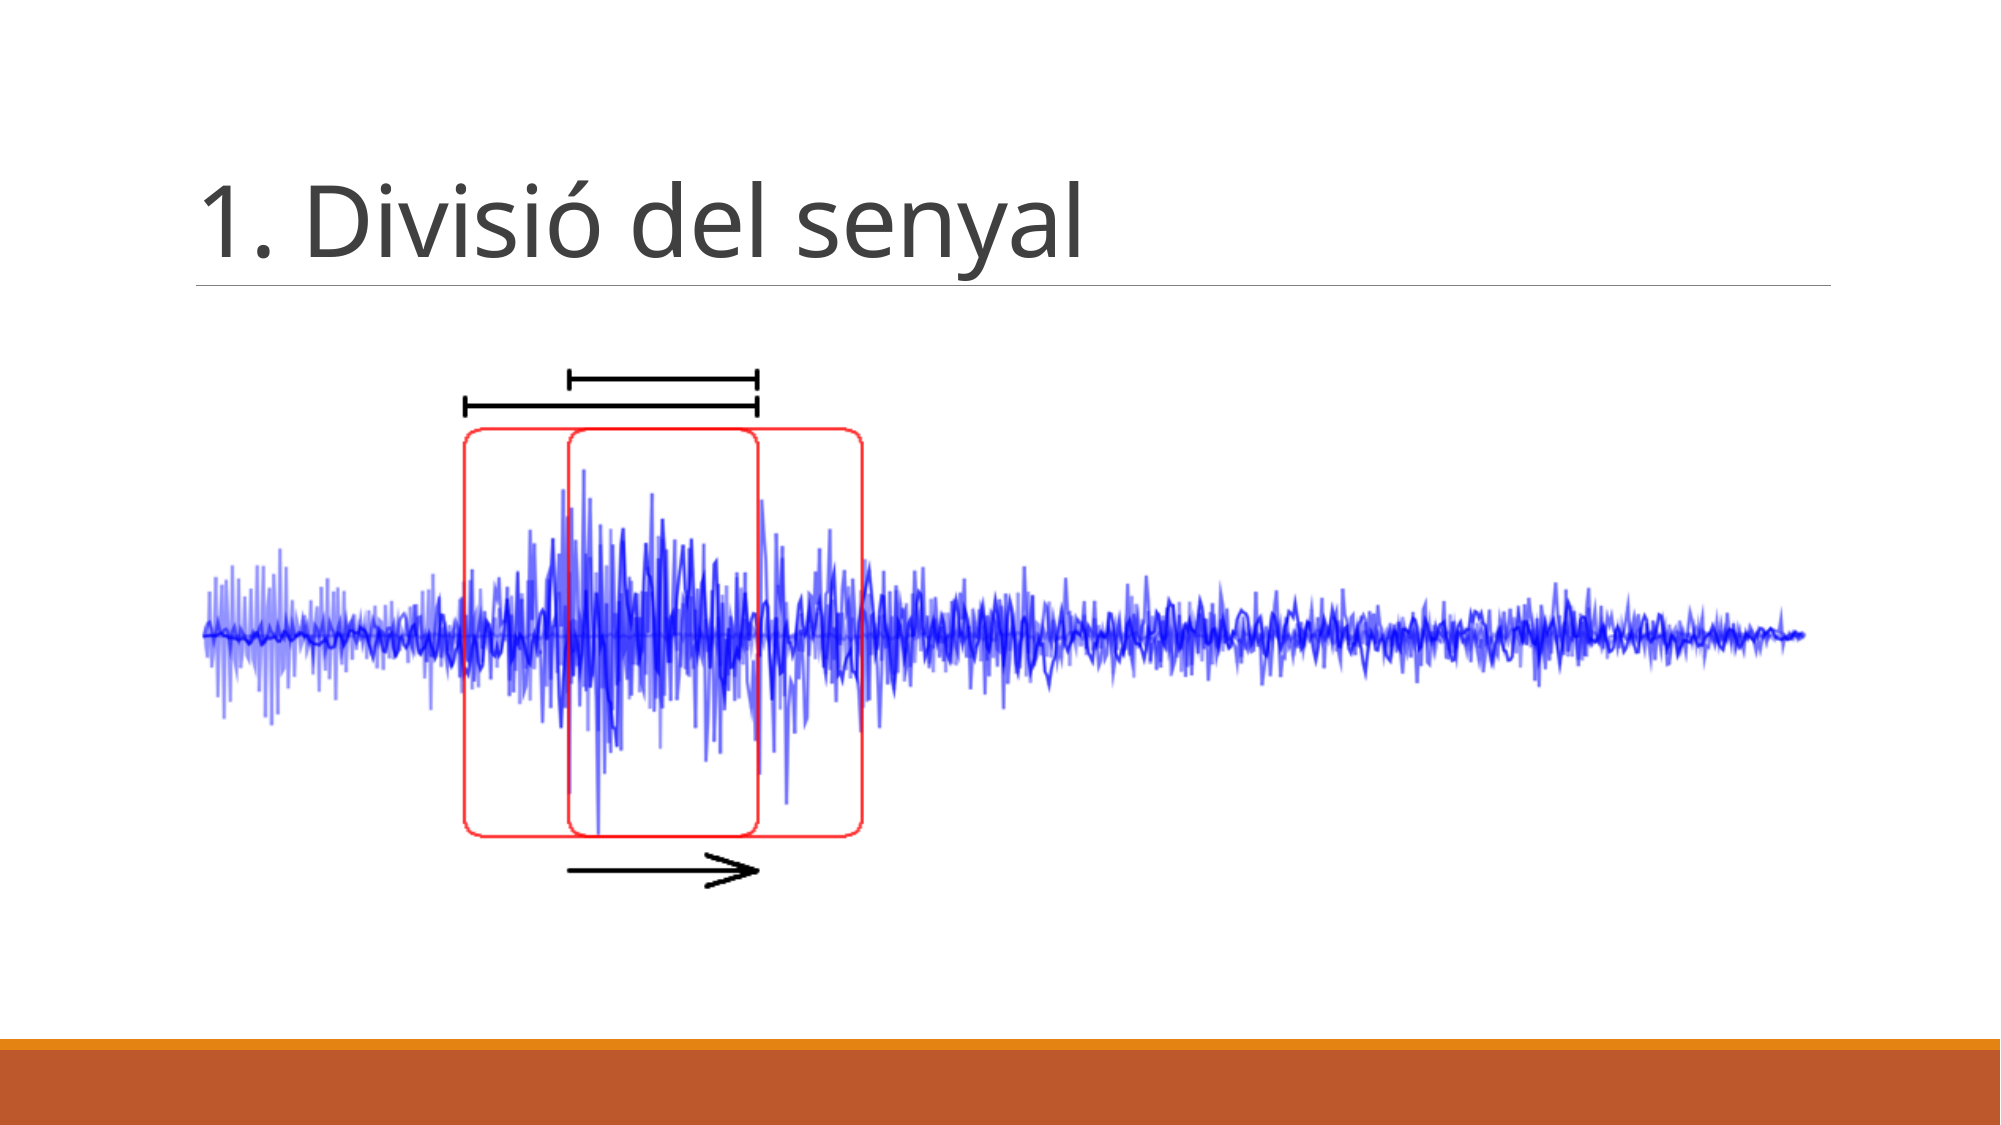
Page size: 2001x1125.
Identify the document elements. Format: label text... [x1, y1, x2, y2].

title 1. Divisió del senyal [180, 47, 1830, 285]
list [179, 357, 1831, 908]
